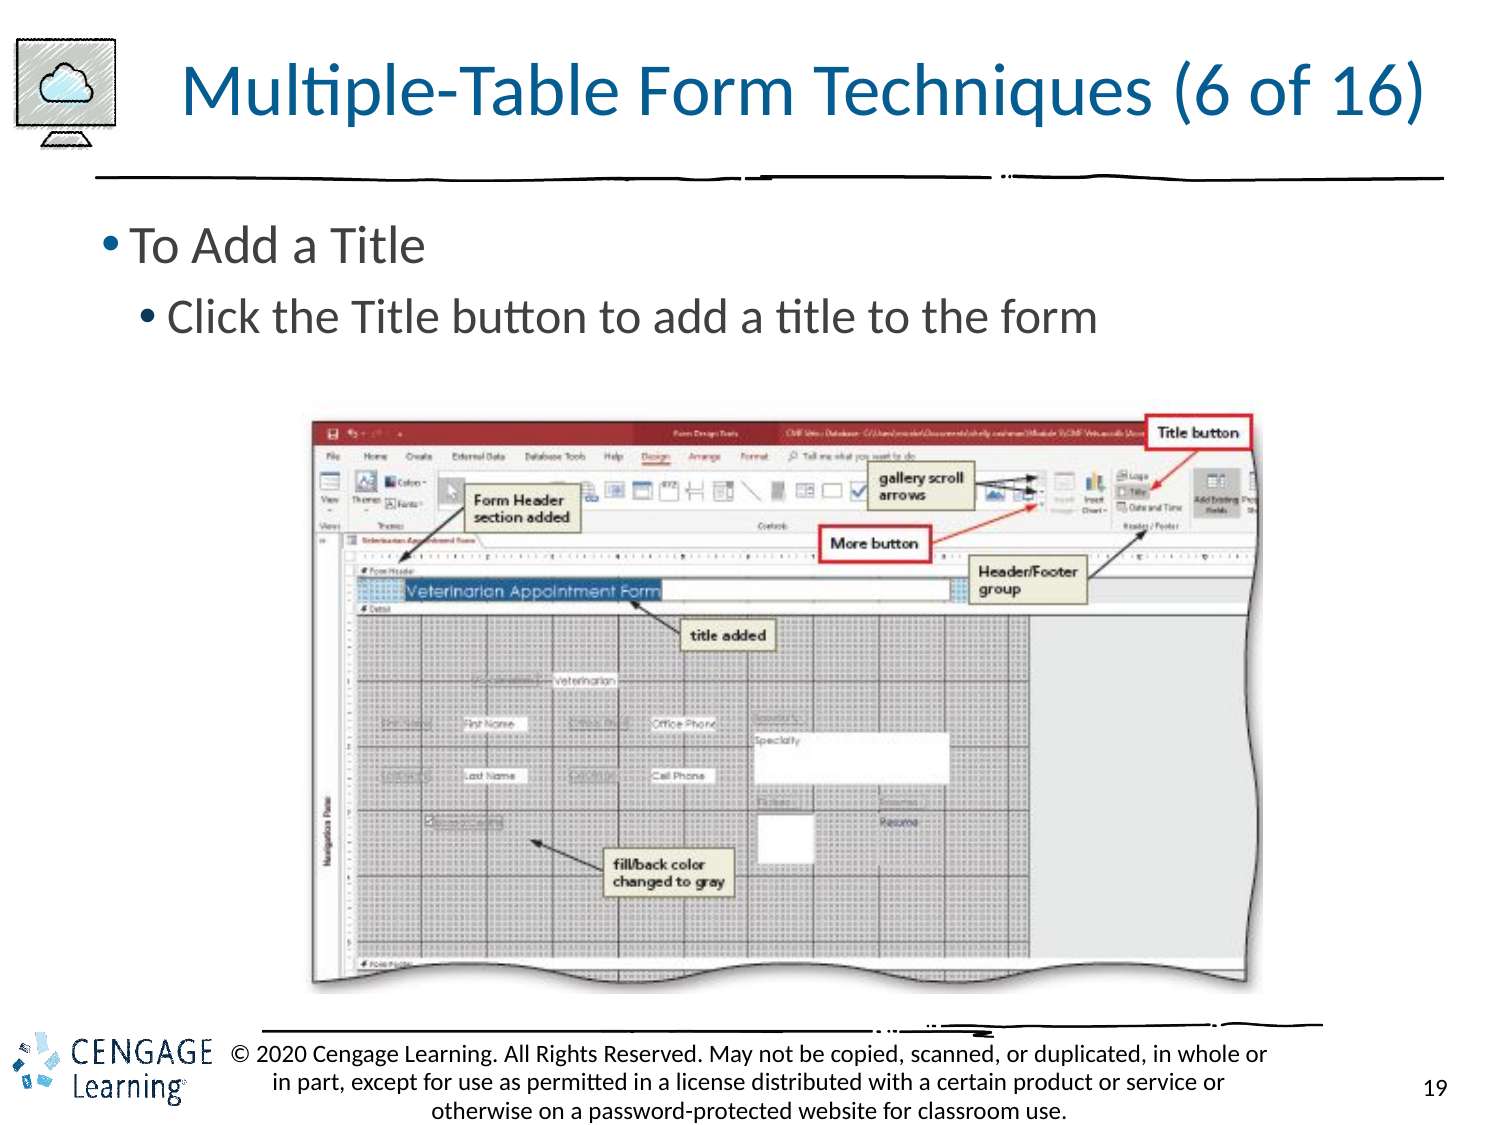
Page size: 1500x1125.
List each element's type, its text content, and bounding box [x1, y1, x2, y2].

picture [12, 1032, 212, 1106]
picture [262, 1022, 1323, 1038]
list To Add a Title Click the Title button to add a title to the form [101, 213, 1464, 354]
picture [13, 36, 117, 151]
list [301, 399, 1263, 994]
title Multiple-Table Form Techniques (6 of 16) [124, 22, 1484, 163]
picture [95, 174, 1444, 182]
